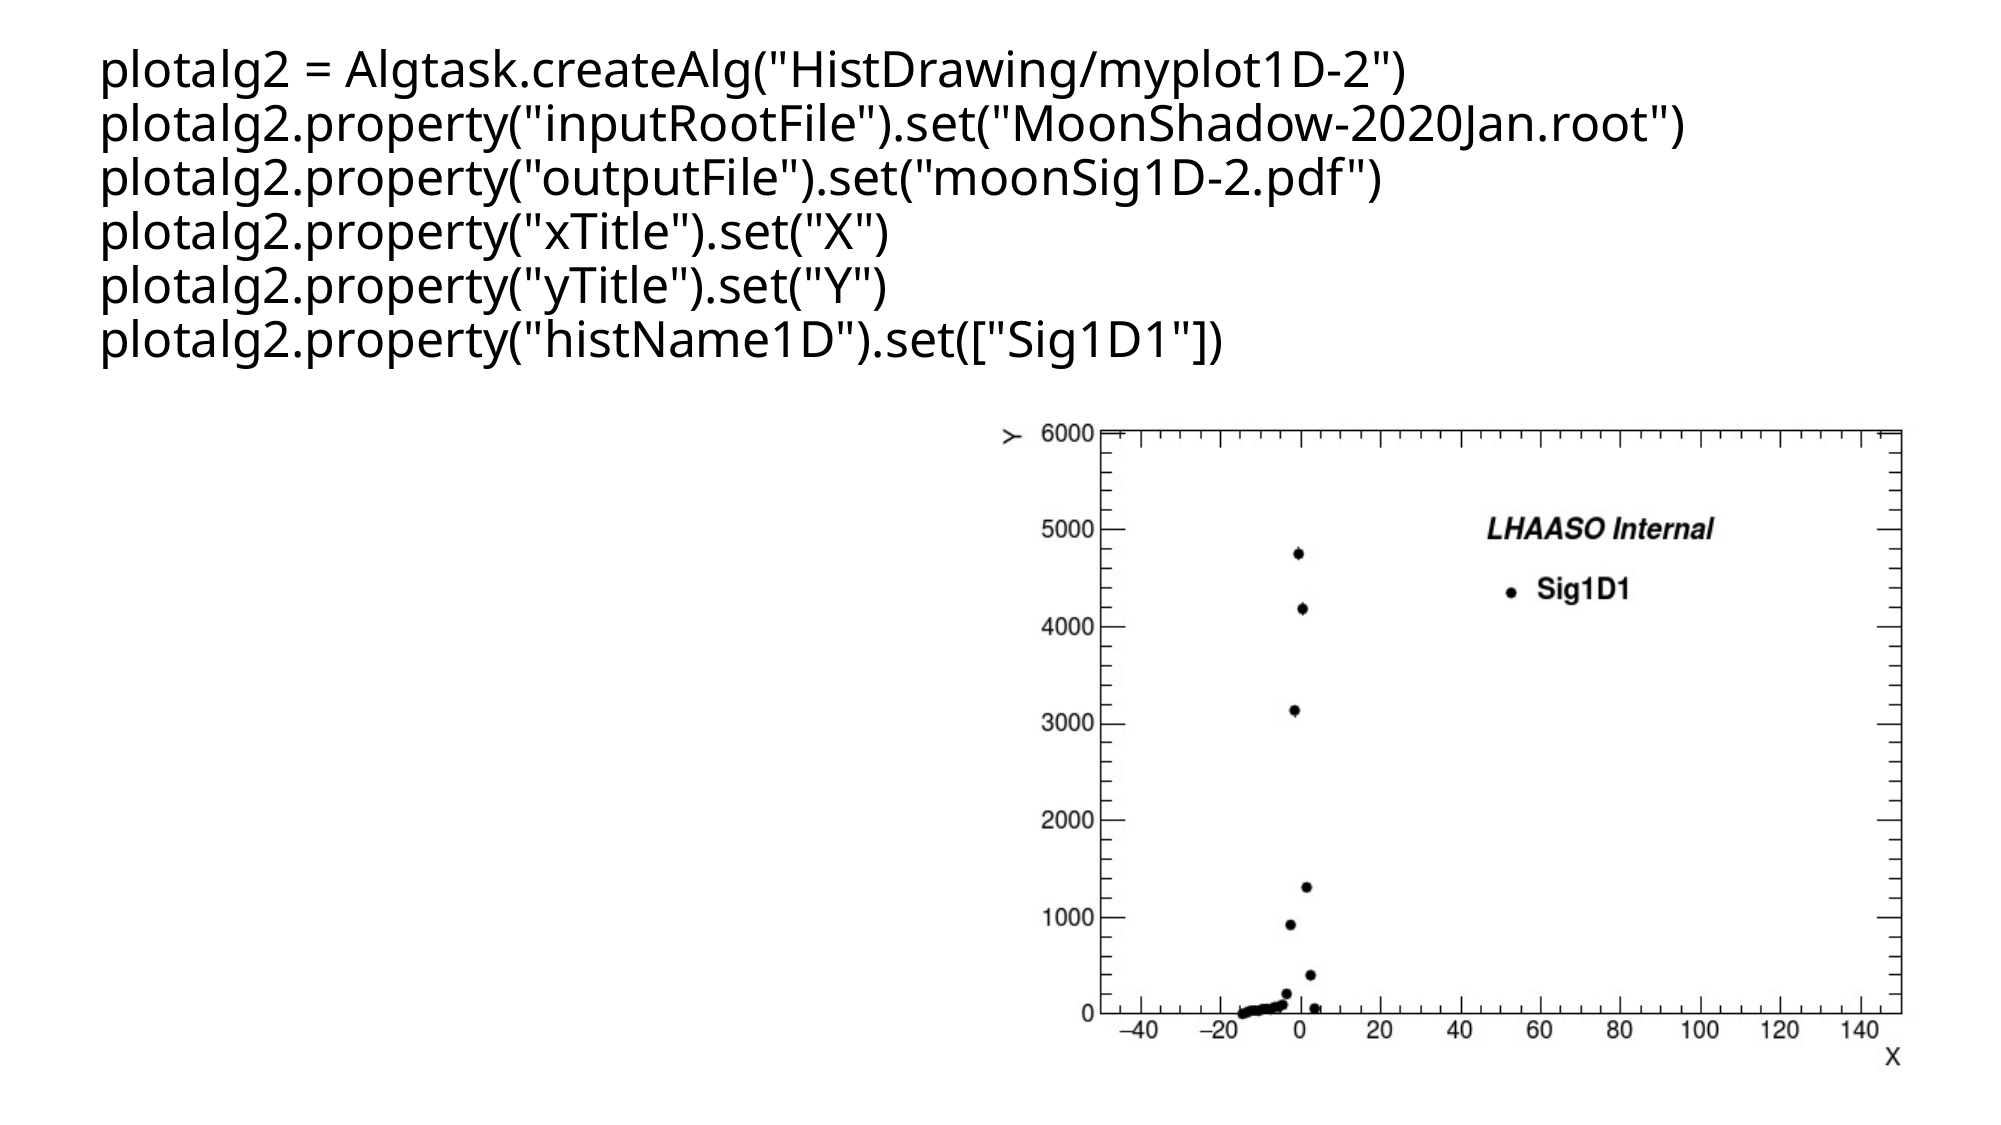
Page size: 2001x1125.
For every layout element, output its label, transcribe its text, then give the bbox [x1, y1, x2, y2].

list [967, 388, 1970, 1103]
title plotalg2 = Algtask.createAlg("HistDrawing/myplot1D-2") plotalg2.property("inputRootFile").set("MoonShadow-2020Jan.root") plotalg2.property("outputFile").set("moonSig1D-2.pdf") plotalg2.property("xTitle").set("X") plotalg2.property("yTitle").set("Y") plotalg2.property("histName1D").set(["Sig1D1"]) [84, 40, 1810, 372]
